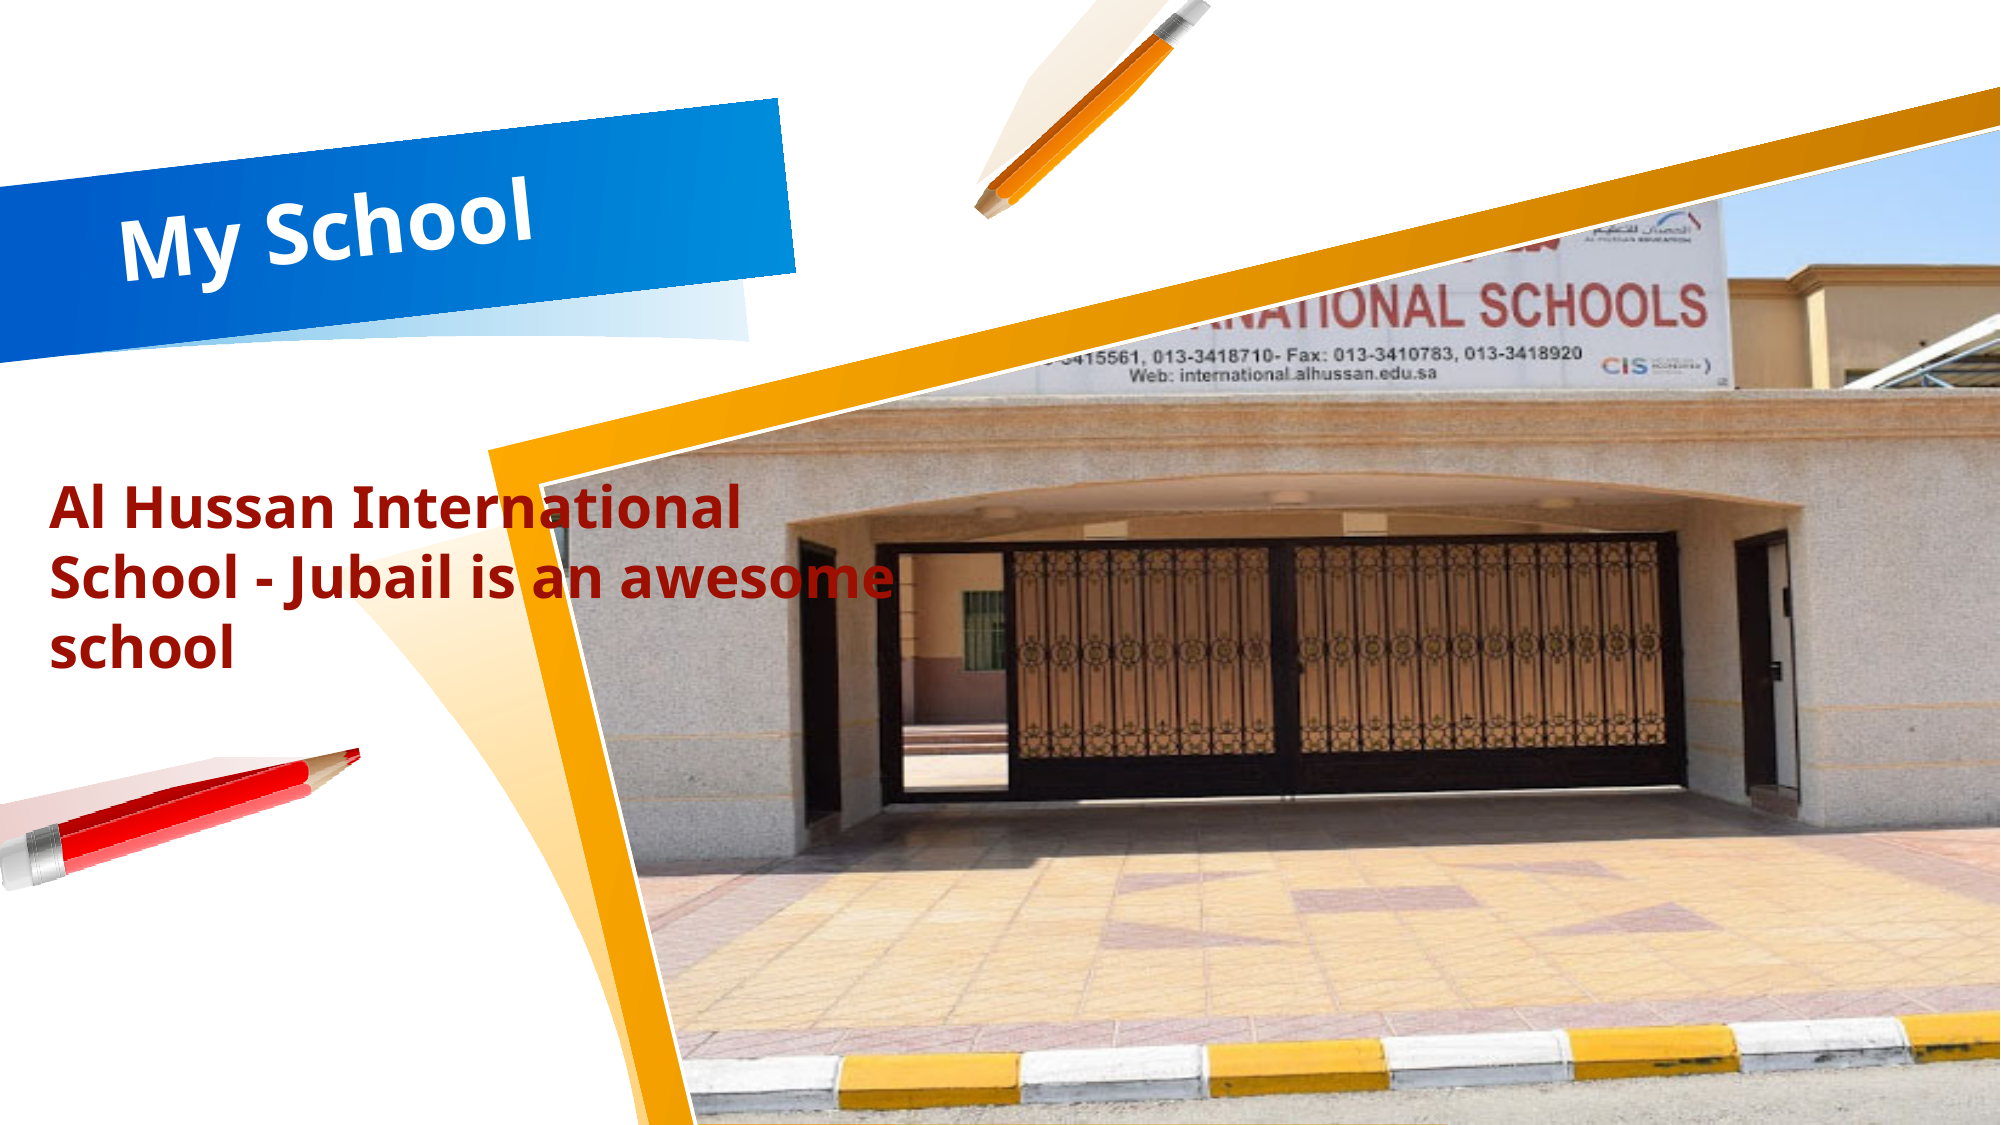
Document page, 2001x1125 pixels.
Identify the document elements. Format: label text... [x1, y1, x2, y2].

picture [543, 0, 2000, 1125]
footer Al Hussan International School - Jubail is an awesome school [49, 429, 543, 720]
title My School [96, 152, 543, 315]
picture [0, 747, 373, 894]
